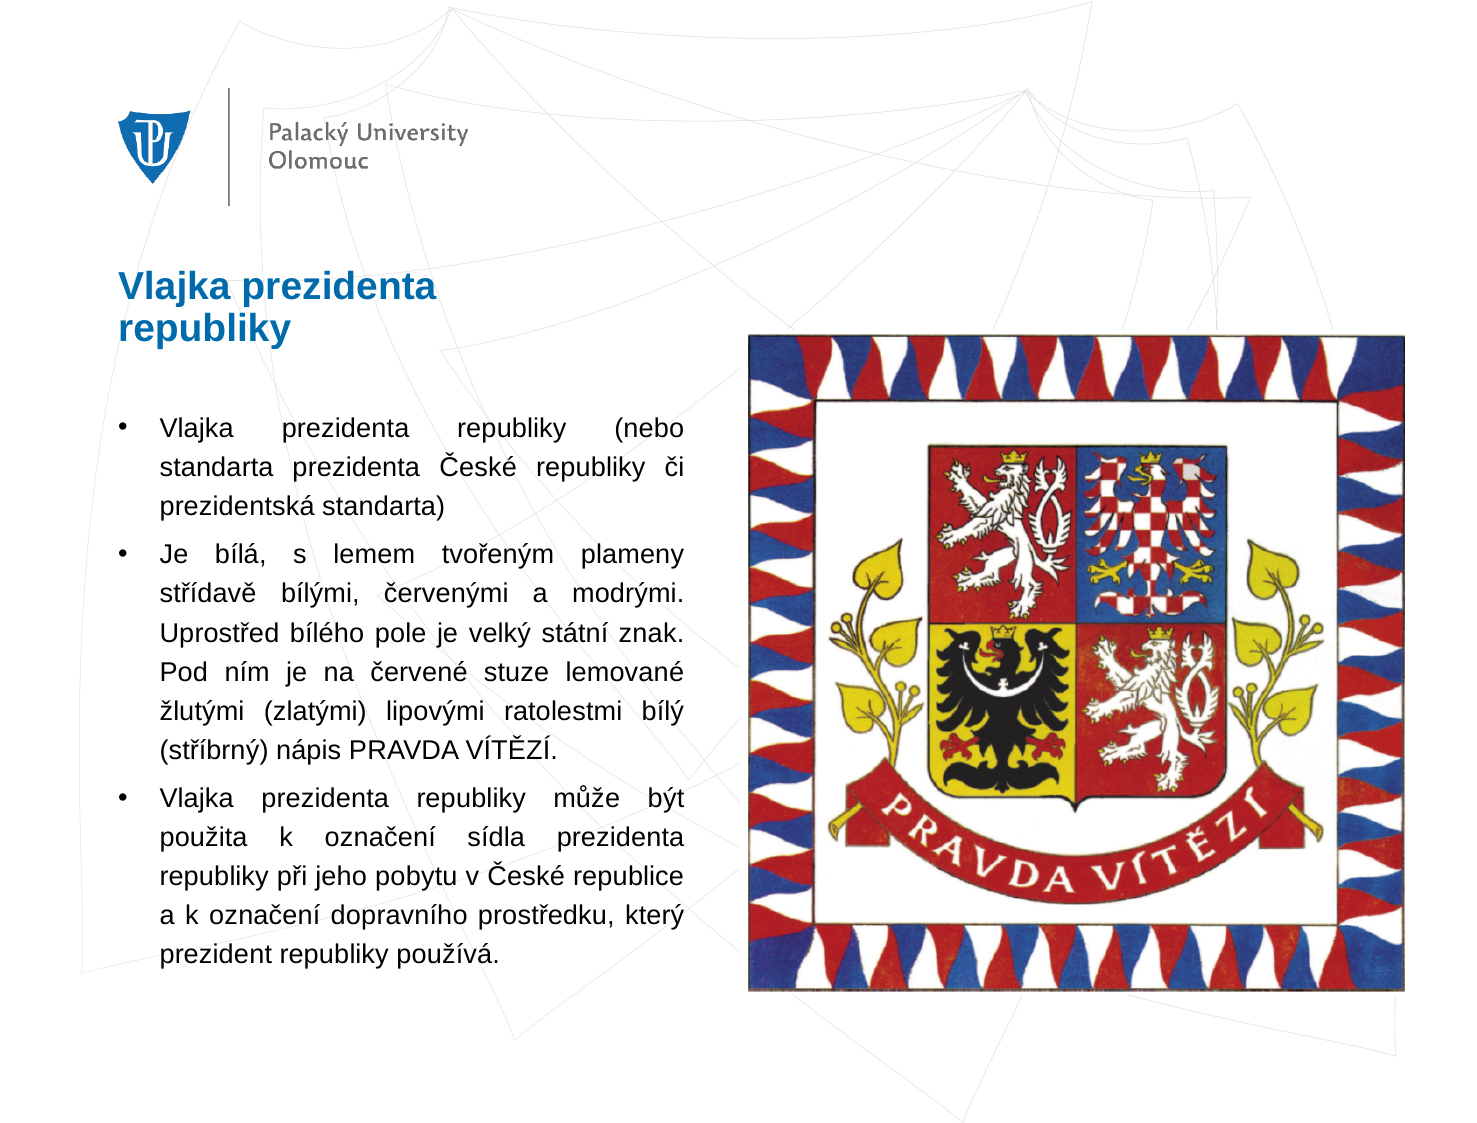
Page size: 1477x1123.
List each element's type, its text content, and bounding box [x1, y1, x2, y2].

list Vlajka prezidenta republiky (nebo standarta prezidenta České republiky či prezidentská standarta) Je bílá, s lemem tvořeným plameny střídavě bílými, červenými a modrými. Uprostřed bílého pole je velký státní znak. Pod ním je na červené stuze lemované žlutými (zlatými) lipovými ratolestmi bílý (stříbrný) nápis PRAVDA VÍTĚZÍ. Vlajka prezidenta republiky může být použita k označení sídla prezidenta republiky při jeho pobytu v České republice a k označení dopravního prostředku, který prezident republiky používá. [118, 403, 685, 1044]
title Vlajka prezidenta republiky [118, 265, 1415, 436]
picture [0, 0, 1477, 1123]
